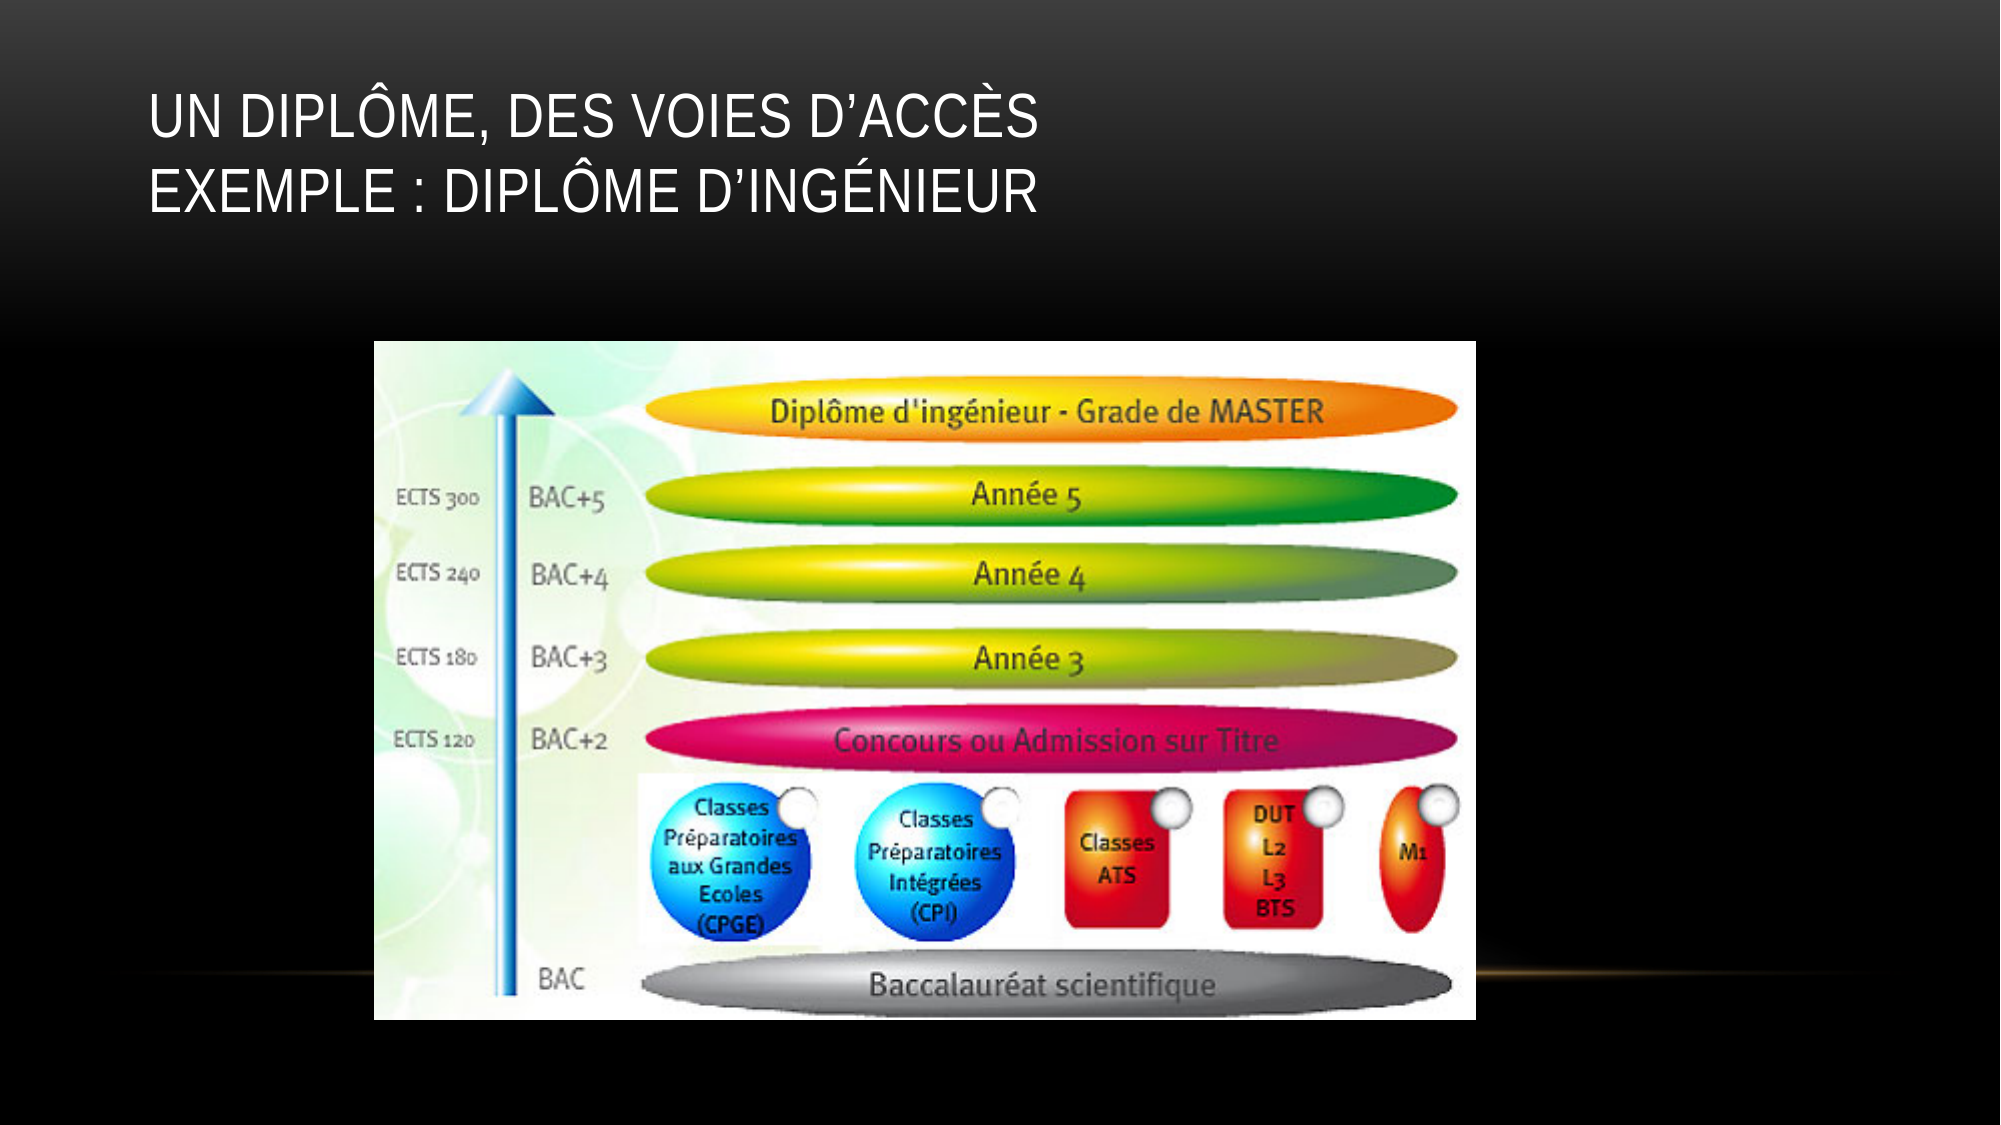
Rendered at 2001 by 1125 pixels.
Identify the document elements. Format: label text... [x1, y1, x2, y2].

picture [0, 0, 2000, 1125]
title UN diplôme, DES voies d’accès Exemple : diplôme d’Ingénieur [133, 45, 1867, 233]
